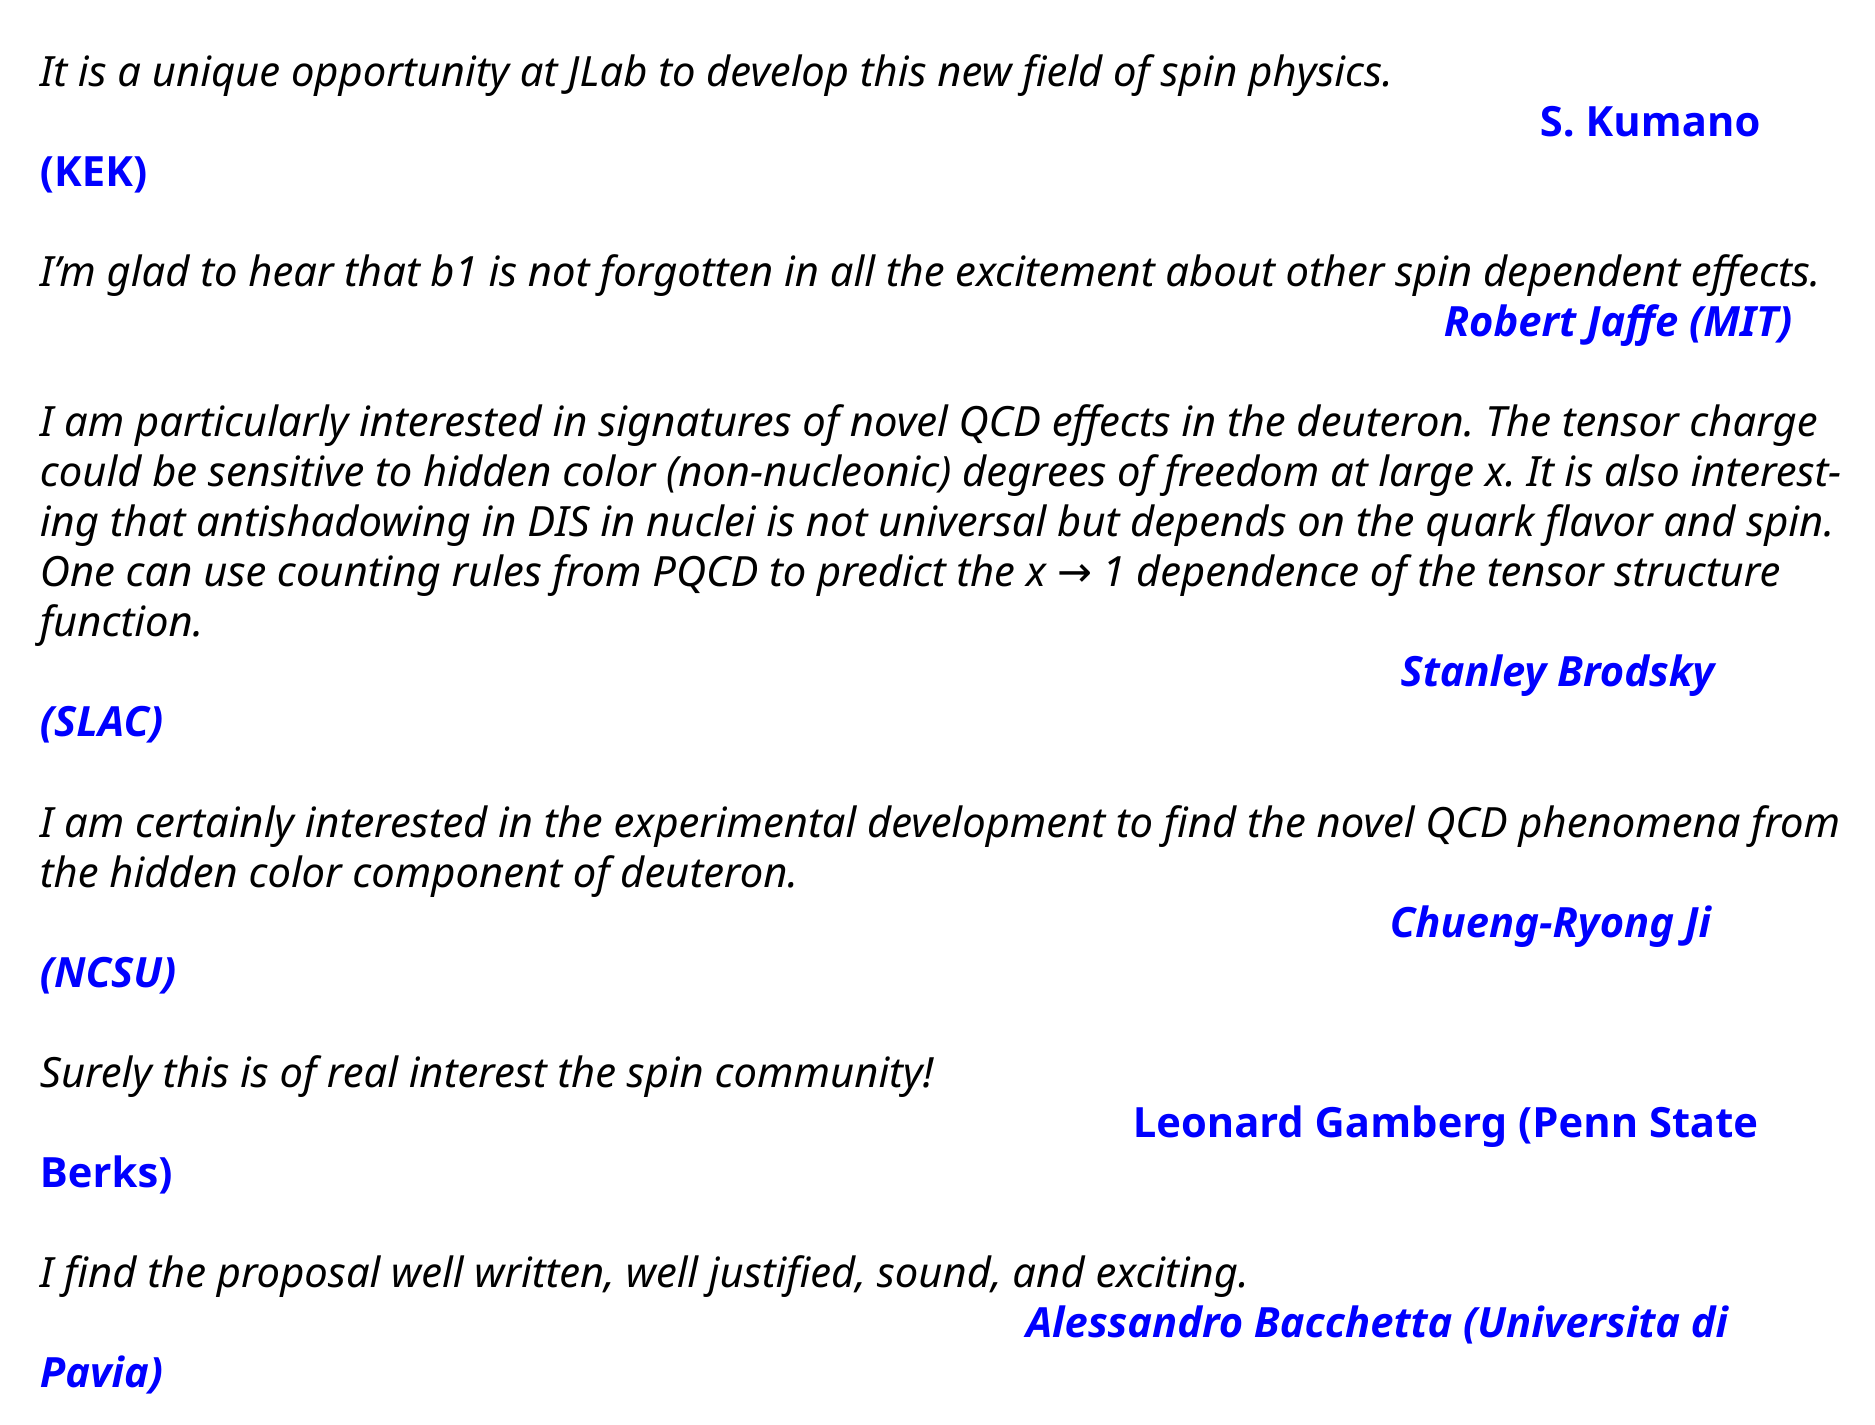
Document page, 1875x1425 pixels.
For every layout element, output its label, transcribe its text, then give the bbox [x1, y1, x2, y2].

text_box It is a unique opportunity at JLab to develop this new field of spin physics. S. Kumano (KEK) I’m glad to hear that b1 is not forgotten in all the excitement about other spin dependent effects. Robert Jaffe (MIT) I am particularly interested in signatures of novel QCD effects in the deuteron. The tensor charge could be sensitive to hidden color (non-nucleonic) degrees of freedom at large x. It is also interest- ing that antishadowing in DIS in nuclei is not universal but depends on the quark flavor and spin. One can use counting rules from PQCD to predict the x → 1 dependence of the tensor structure function. Stanley Brodsky (SLAC) I am certainly interested in the experimental development to find the novel QCD phenomena from the hidden color component of deuteron. Chueng-Ryong Ji (NCSU) Surely this is of real interest the spin community! Leonard Gamberg (Penn State Berks) I find the proposal well written, well justified, sound, and exciting. Alessandro Bacchetta (Universita di Pavia) It is certainly an interesting quantity, precisely because it vanishes in the independent nucleon picture of the deuteron. Elliot Leader (Imperial College of London) [24, 37, 1863, 1425]
